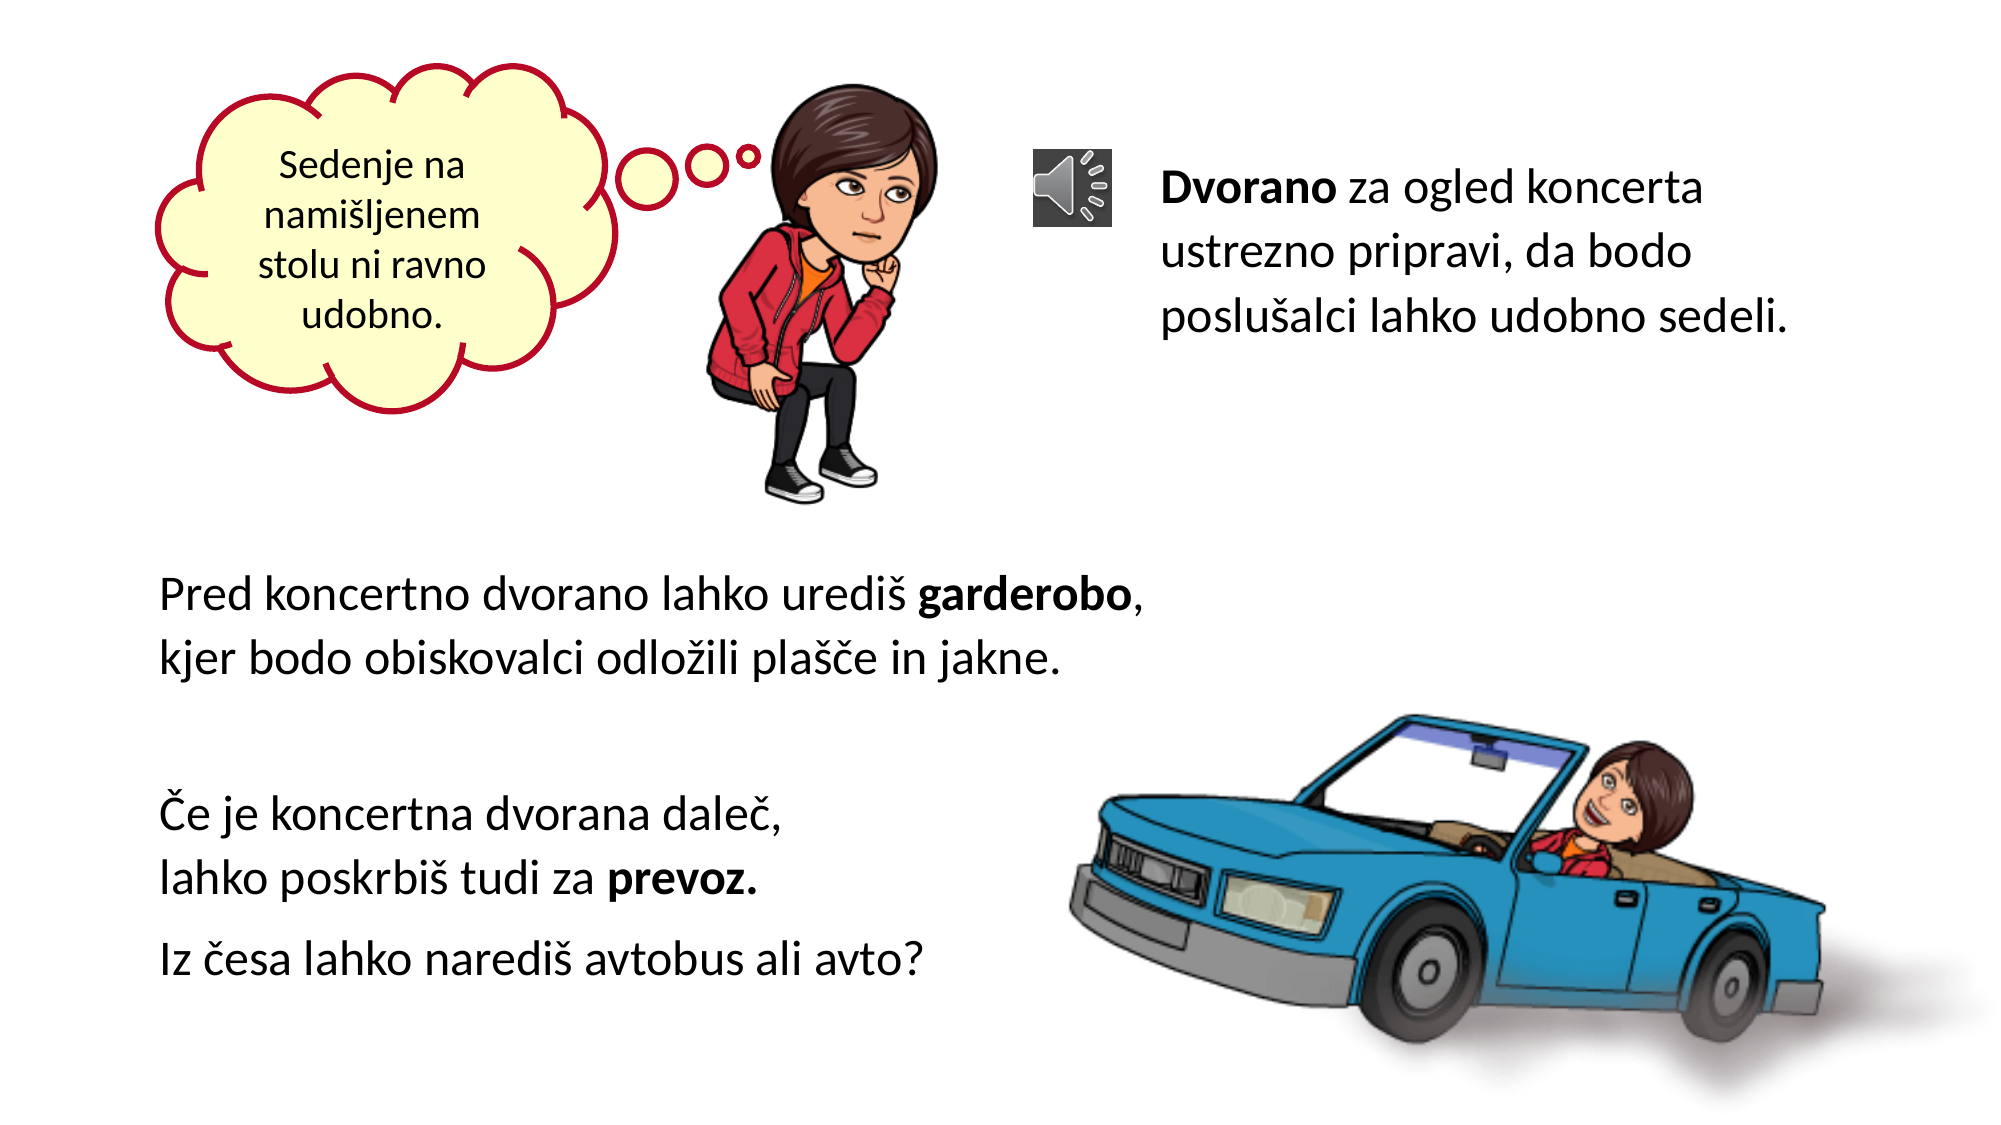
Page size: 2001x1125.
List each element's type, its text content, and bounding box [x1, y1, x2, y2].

text_box Če je koncertna dvorana daleč, lahko poskrbiš tudi za prevoz. Iz česa lahko narediš avtobus ali avto? [144, 768, 1000, 993]
picture [1032, 147, 1113, 228]
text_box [158, 0, 1104, 528]
text_box Dvorano za ogled koncerta ustrezno pripravi, da bodo poslušalci lahko udobno sedeli. [1145, 142, 1896, 350]
text_box Pred koncertno dvorano lahko urediš garderobo, kjer bodo obiskovalci odložili plašče in jakne. [144, 548, 1230, 693]
picture [1041, 603, 2000, 1114]
